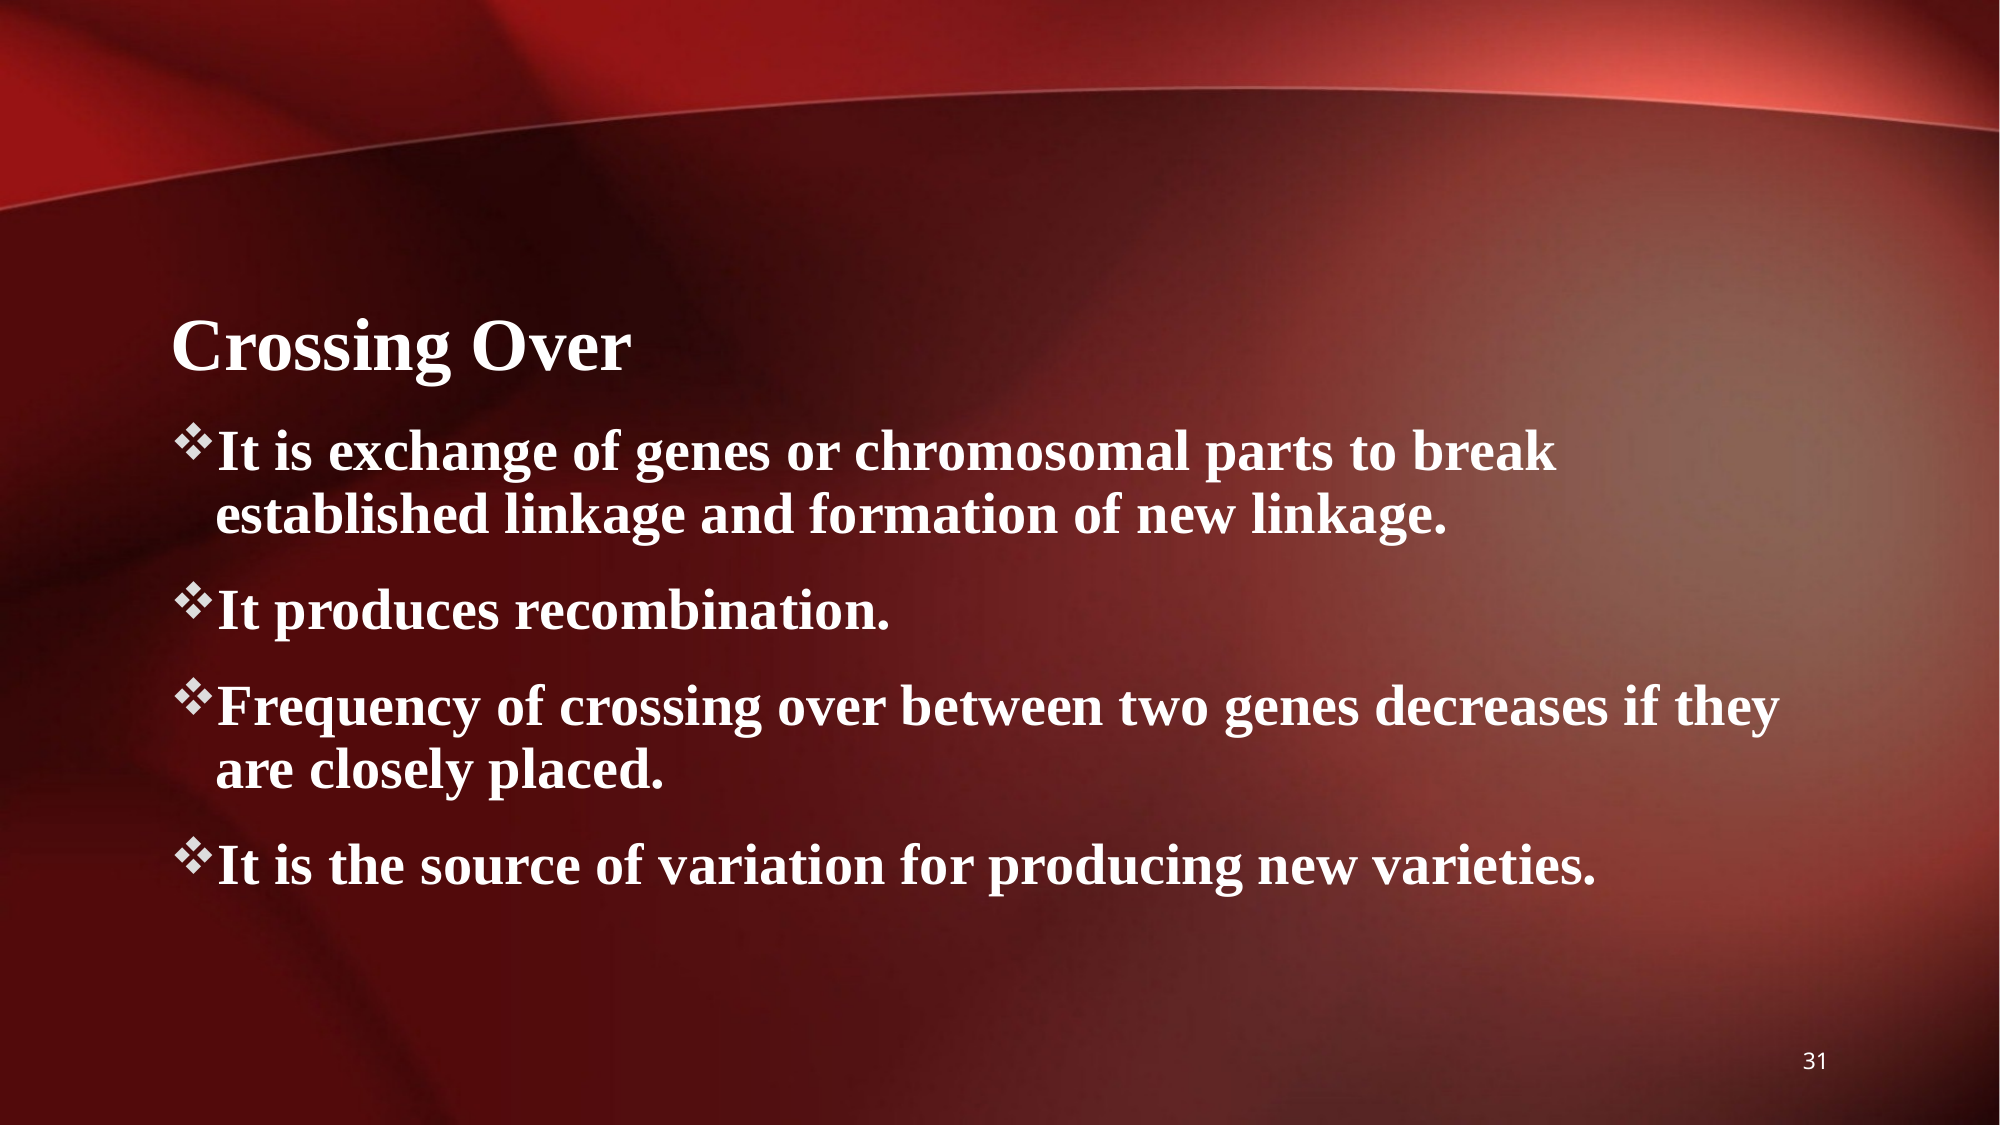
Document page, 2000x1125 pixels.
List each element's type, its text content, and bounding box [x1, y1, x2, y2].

title [149, 79, 1850, 280]
picture [0, 0, 2000, 1125]
list Crossing Over It is exchange of genes or chromosomal parts to break established linkage and formation of new linkage. It produces recombination. Frequency of crossing over between two genes decreases if they are closely placed. It is the source of variation for producing new varieties. [149, 295, 1850, 1030]
slide_number 31 [1712, 1045, 1850, 1078]
